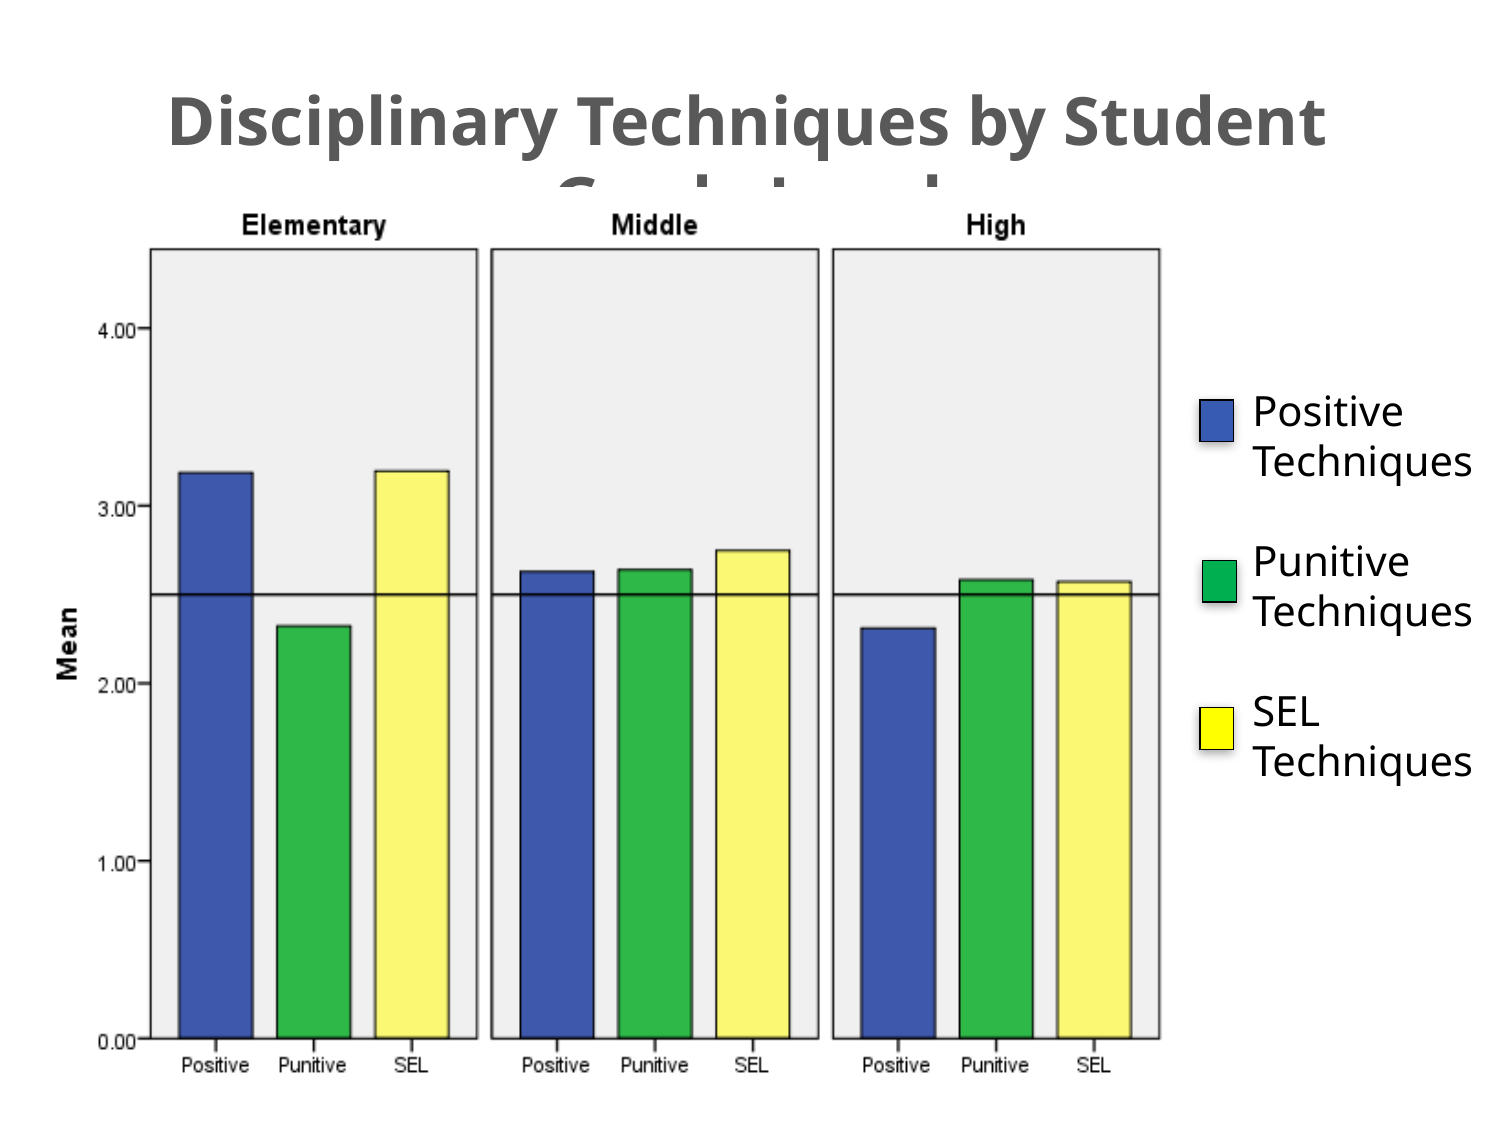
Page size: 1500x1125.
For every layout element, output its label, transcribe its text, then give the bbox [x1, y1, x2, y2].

text_box Disciplinary Techniques by Student Grade Level [48, 71, 1447, 247]
picture [24, 187, 1176, 1092]
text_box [1199, 377, 1500, 797]
